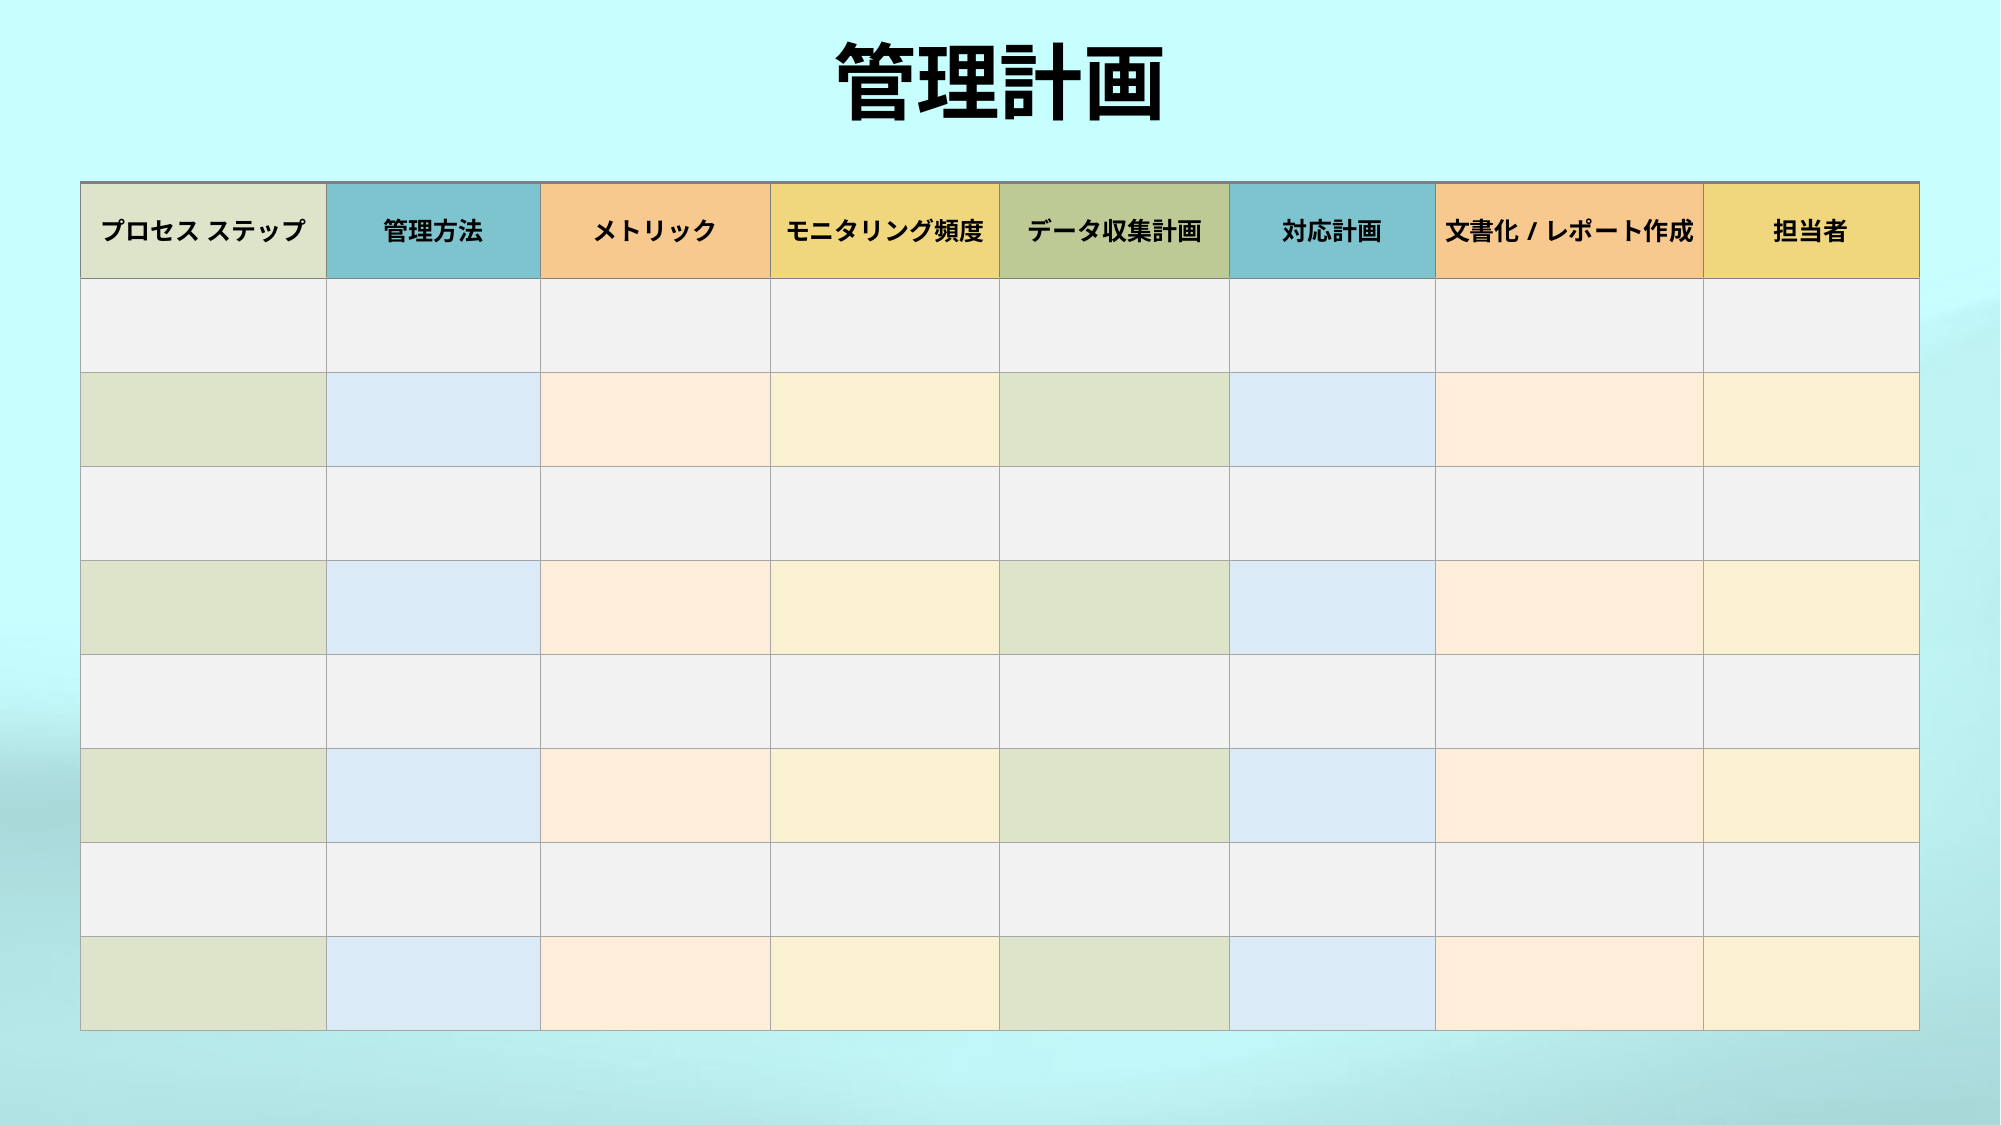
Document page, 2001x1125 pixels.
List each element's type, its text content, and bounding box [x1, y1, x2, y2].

table_cell [1704, 279, 1919, 372]
table_cell [327, 843, 540, 936]
table_cell [771, 749, 999, 842]
table_header モニタリング頻度 [771, 184, 999, 278]
table_cell [771, 373, 999, 466]
table_cell [81, 373, 326, 466]
table_cell [327, 655, 540, 748]
table_cell [1230, 467, 1435, 560]
table_header 管理方法 [327, 184, 540, 278]
table_cell [1230, 749, 1435, 842]
table_cell [1000, 279, 1229, 372]
table_header 担当者 [1704, 184, 1919, 278]
table_cell [327, 937, 540, 1030]
table_cell [1436, 467, 1703, 560]
table_cell [1230, 561, 1435, 654]
table_cell [1704, 937, 1919, 1030]
table_cell [771, 561, 999, 654]
table_header 対応計画 [1230, 184, 1435, 278]
table_cell [1000, 655, 1229, 748]
table_cell [1704, 373, 1919, 466]
table_cell [1704, 467, 1919, 560]
table_cell [327, 749, 540, 842]
table_cell [541, 467, 770, 560]
table_cell [1000, 561, 1229, 654]
table_cell [327, 373, 540, 466]
table_cell [541, 937, 770, 1030]
table_cell [1436, 373, 1703, 466]
table_cell [81, 843, 326, 936]
table_cell [327, 467, 540, 560]
table_cell [81, 655, 326, 748]
table_cell [771, 467, 999, 560]
table_cell [1704, 561, 1919, 654]
table_cell [771, 843, 999, 936]
table_cell [1436, 843, 1703, 936]
table_cell [1704, 843, 1919, 936]
table_cell [1000, 843, 1229, 936]
table_cell [1230, 843, 1435, 936]
table_header データ収集計画 [1000, 184, 1229, 278]
table_cell [771, 279, 999, 372]
table_cell [541, 749, 770, 842]
table_cell [327, 561, 540, 654]
table_cell [81, 561, 326, 654]
title 管理計画 [727, 0, 1273, 163]
table_cell [1230, 655, 1435, 748]
table_cell [1704, 655, 1919, 748]
table_cell [1000, 937, 1229, 1030]
table_header メトリック [541, 184, 770, 278]
table_cell [81, 467, 326, 560]
table_cell [541, 279, 770, 372]
table_cell [1000, 467, 1229, 560]
table_cell [771, 655, 999, 748]
table_cell [1230, 279, 1435, 372]
table_cell [1000, 749, 1229, 842]
table_cell [541, 561, 770, 654]
table_cell [81, 279, 326, 372]
table_cell [1436, 279, 1703, 372]
table_cell [541, 655, 770, 748]
table_cell [771, 937, 999, 1030]
table_header 文書化/レポート作成 [1436, 184, 1703, 278]
table_cell [541, 373, 770, 466]
picture [0, 0, 2001, 1125]
table_cell [1230, 937, 1435, 1030]
table_cell [1436, 561, 1703, 654]
table_header プロセス ステップ [81, 184, 326, 278]
table_cell [541, 843, 770, 936]
table_cell [1436, 655, 1703, 748]
table_cell [1436, 749, 1703, 842]
table_cell [81, 937, 326, 1030]
table_cell [1436, 937, 1703, 1030]
table_cell [327, 279, 540, 372]
table_cell [1000, 373, 1229, 466]
table_cell [81, 749, 326, 842]
table_cell [1704, 749, 1919, 842]
table_cell [1230, 373, 1435, 466]
